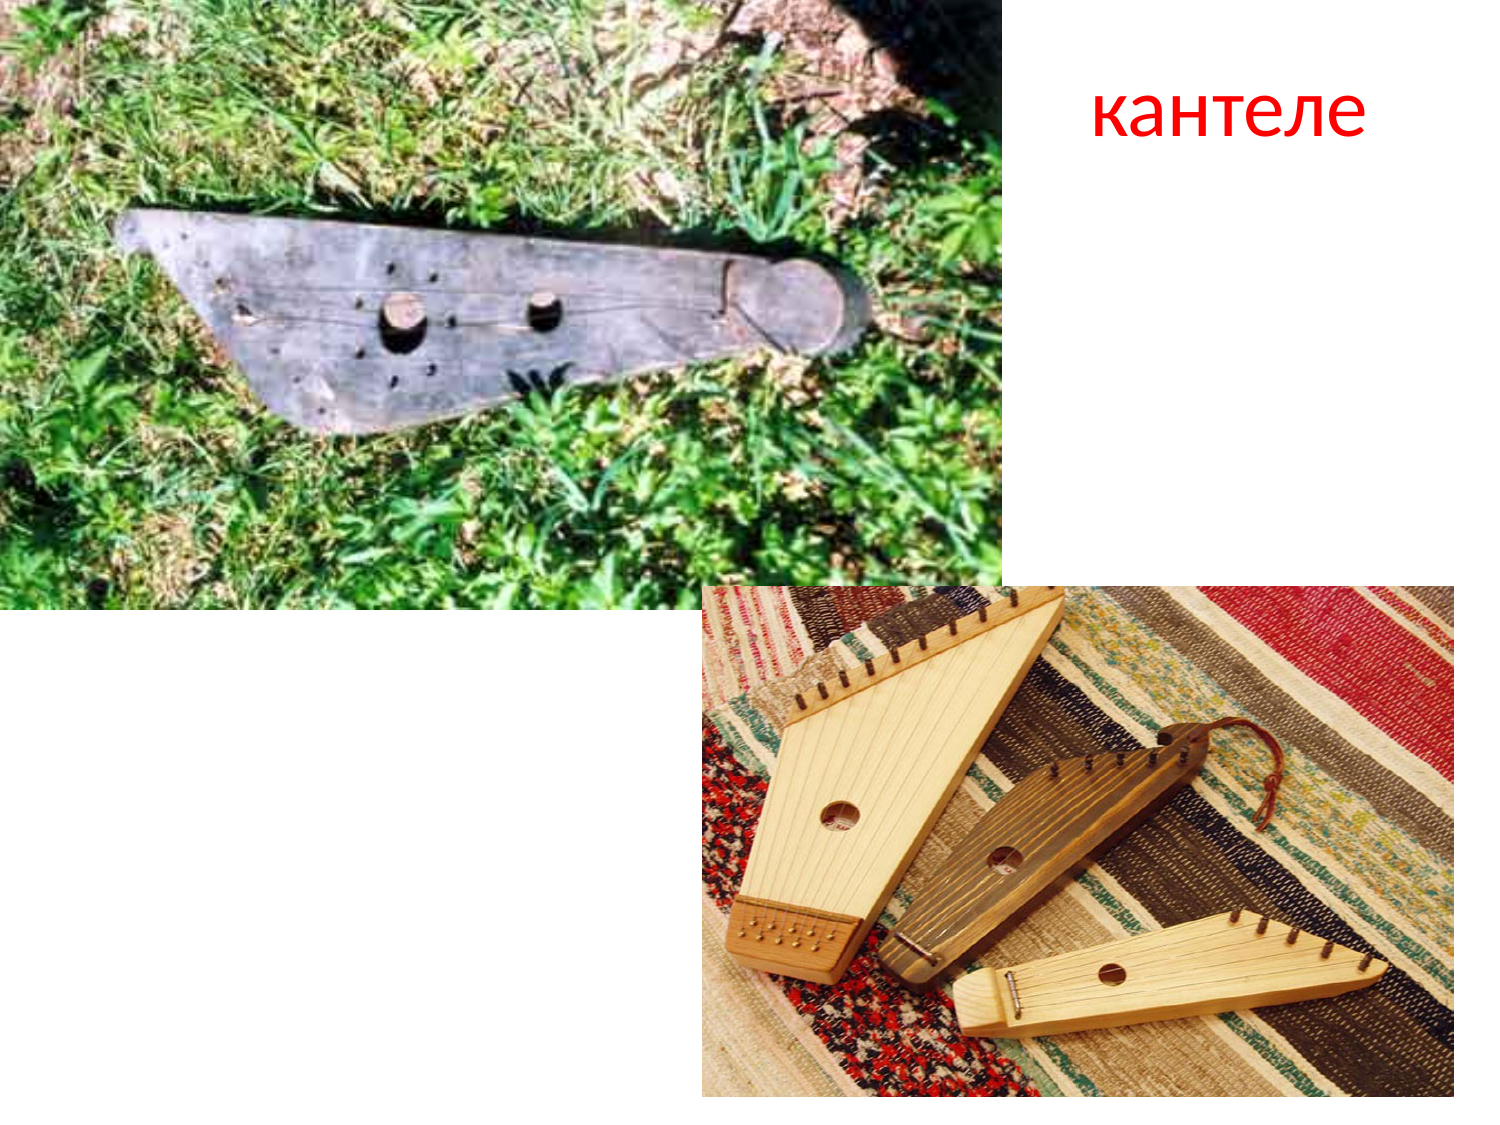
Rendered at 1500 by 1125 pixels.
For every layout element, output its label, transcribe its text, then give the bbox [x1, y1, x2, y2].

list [0, 0, 1002, 610]
picture [702, 585, 1455, 1097]
title кантеле [1033, 45, 1425, 161]
